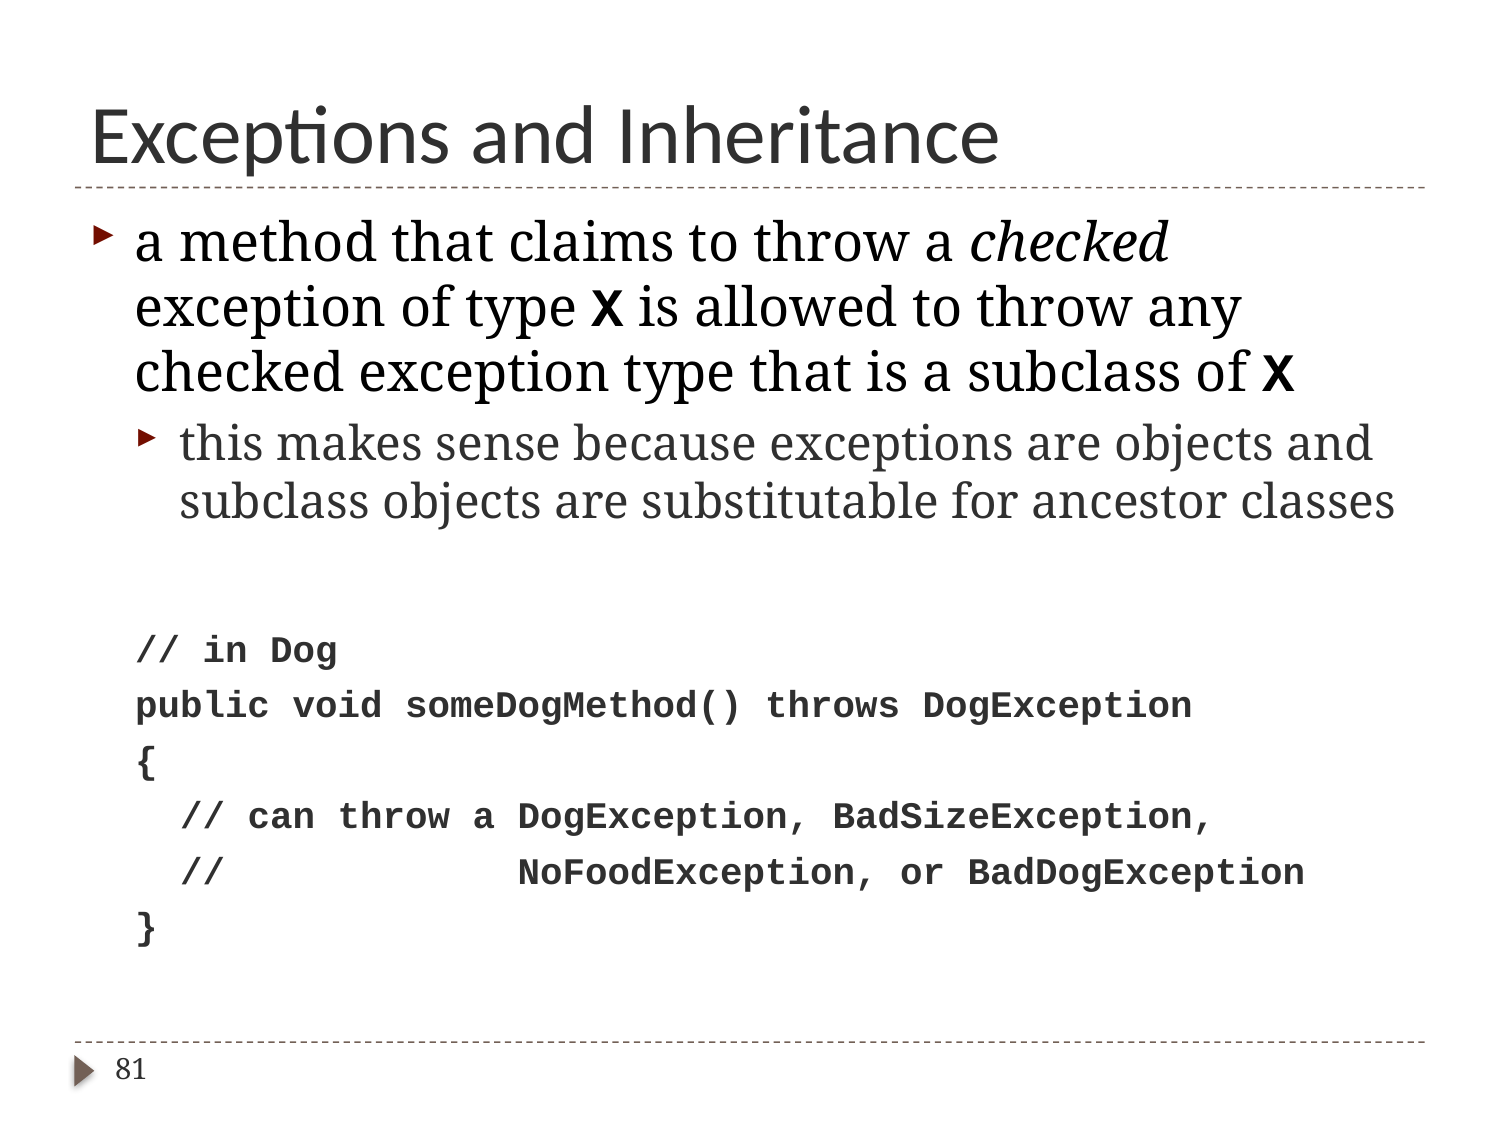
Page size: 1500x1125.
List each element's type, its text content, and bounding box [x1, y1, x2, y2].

list a method that claims to throw a checked exception of type X is allowed to throw any checked exception type that is a subclass of X this makes sense because exceptions are objects and subclass objects are substitutable for ancestor classes // in Dog public void someDogMethod() throws DogException { // can throw a DogException, BadSizeException, // NoFoodException, or BadDogException } [74, 199, 1426, 1011]
slide_number 81 [100, 1042, 426, 1103]
title Exceptions and Inheritance [74, 24, 1426, 188]
